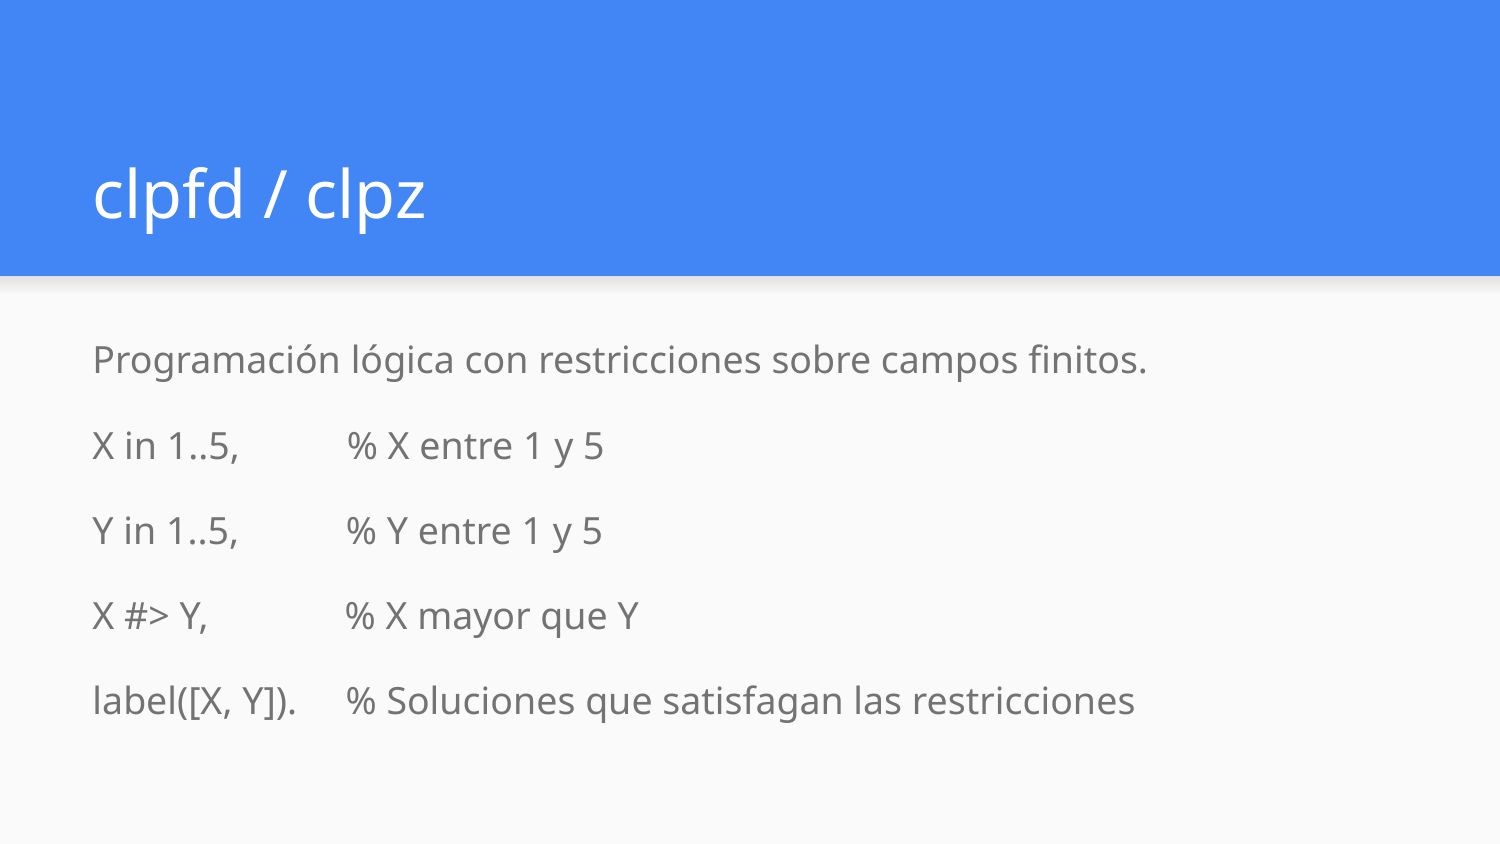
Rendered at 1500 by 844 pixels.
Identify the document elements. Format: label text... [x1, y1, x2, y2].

title clpfd / clpz [77, 121, 1427, 248]
list Programación lógica con restricciones sobre campos finitos. X in 1..5, % X entre 1 y 5 Y in 1..5, % Y entre 1 y 5 X #> Y, % X mayor que Y label([X, Y]). % Soluciones que satisfagan las restricciones [77, 314, 1304, 760]
